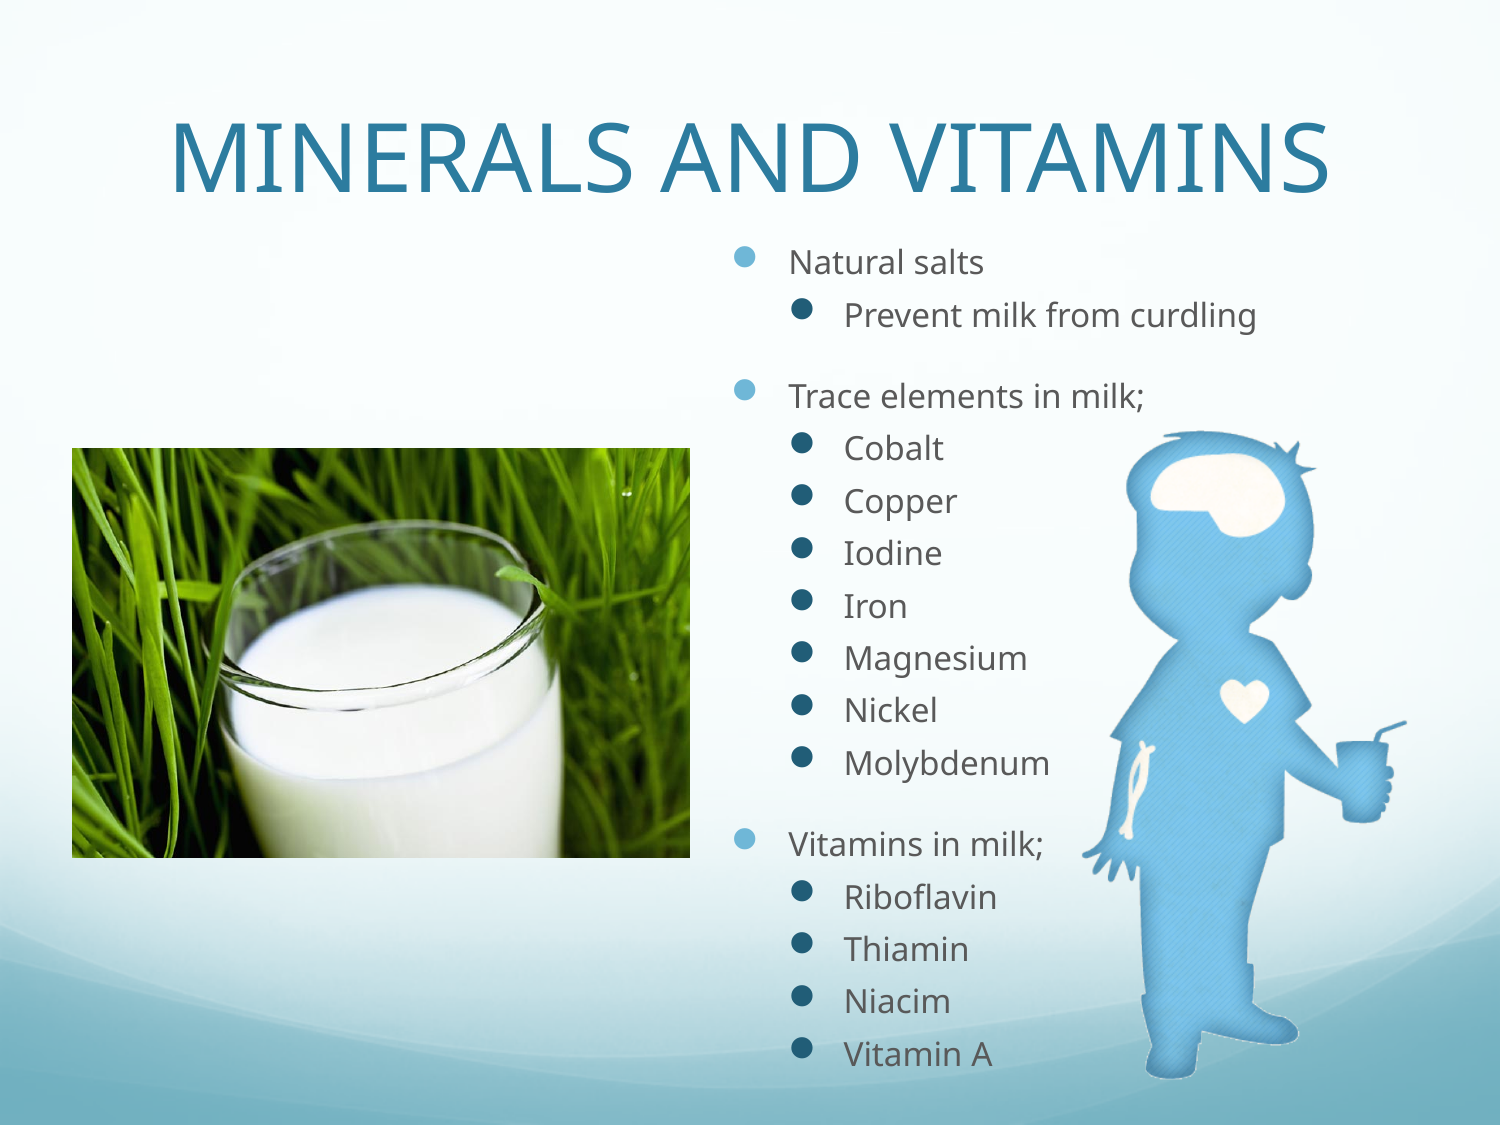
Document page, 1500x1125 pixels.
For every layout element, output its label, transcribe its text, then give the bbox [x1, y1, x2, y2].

picture [71, 448, 691, 859]
title MINERALS AND VITAMINS [90, 0, 1410, 220]
picture [1077, 430, 1410, 1083]
list Natural salts Prevent milk from curdling Trace elements in milk; Cobalt Copper Iodine Iron Magnesium Nickel Molybdenum Vitamins in milk; Riboflavin Thiamin Niacim Vitamin A [716, 233, 1445, 1125]
